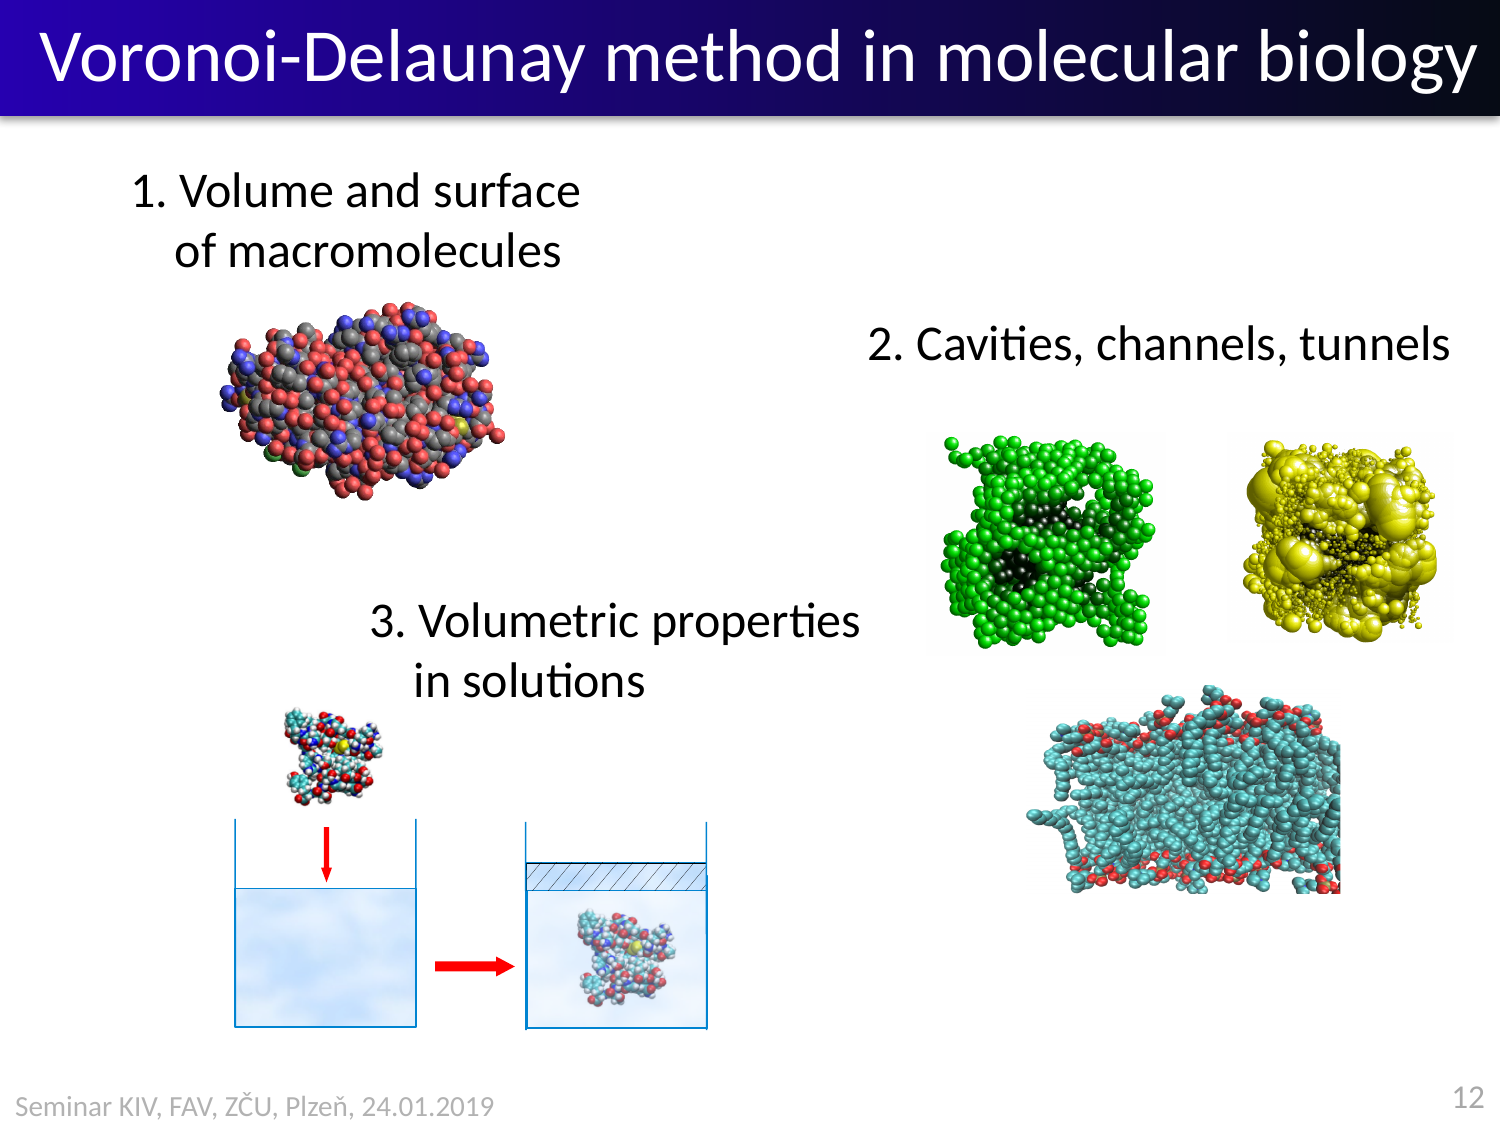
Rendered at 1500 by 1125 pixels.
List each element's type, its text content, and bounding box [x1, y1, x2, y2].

text_box 2. Cavities, channels, tunnels [852, 302, 1475, 378]
text_box 1. Volume and surface of macromolecules [115, 149, 639, 285]
slide_number 12 [1364, 1065, 1500, 1125]
text_box 3. Volumetric properties in solutions [354, 579, 878, 715]
picture [1227, 432, 1454, 643]
picture [200, 297, 515, 507]
picture [1026, 685, 1341, 894]
title Voronoi-Delaunay method in molecular biology [0, 0, 1500, 116]
picture [926, 432, 1166, 656]
footer Seminar KIV, FAV, ZČU, Plzeň, 24.01.2019 [0, 1080, 652, 1125]
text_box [235, 701, 708, 1030]
